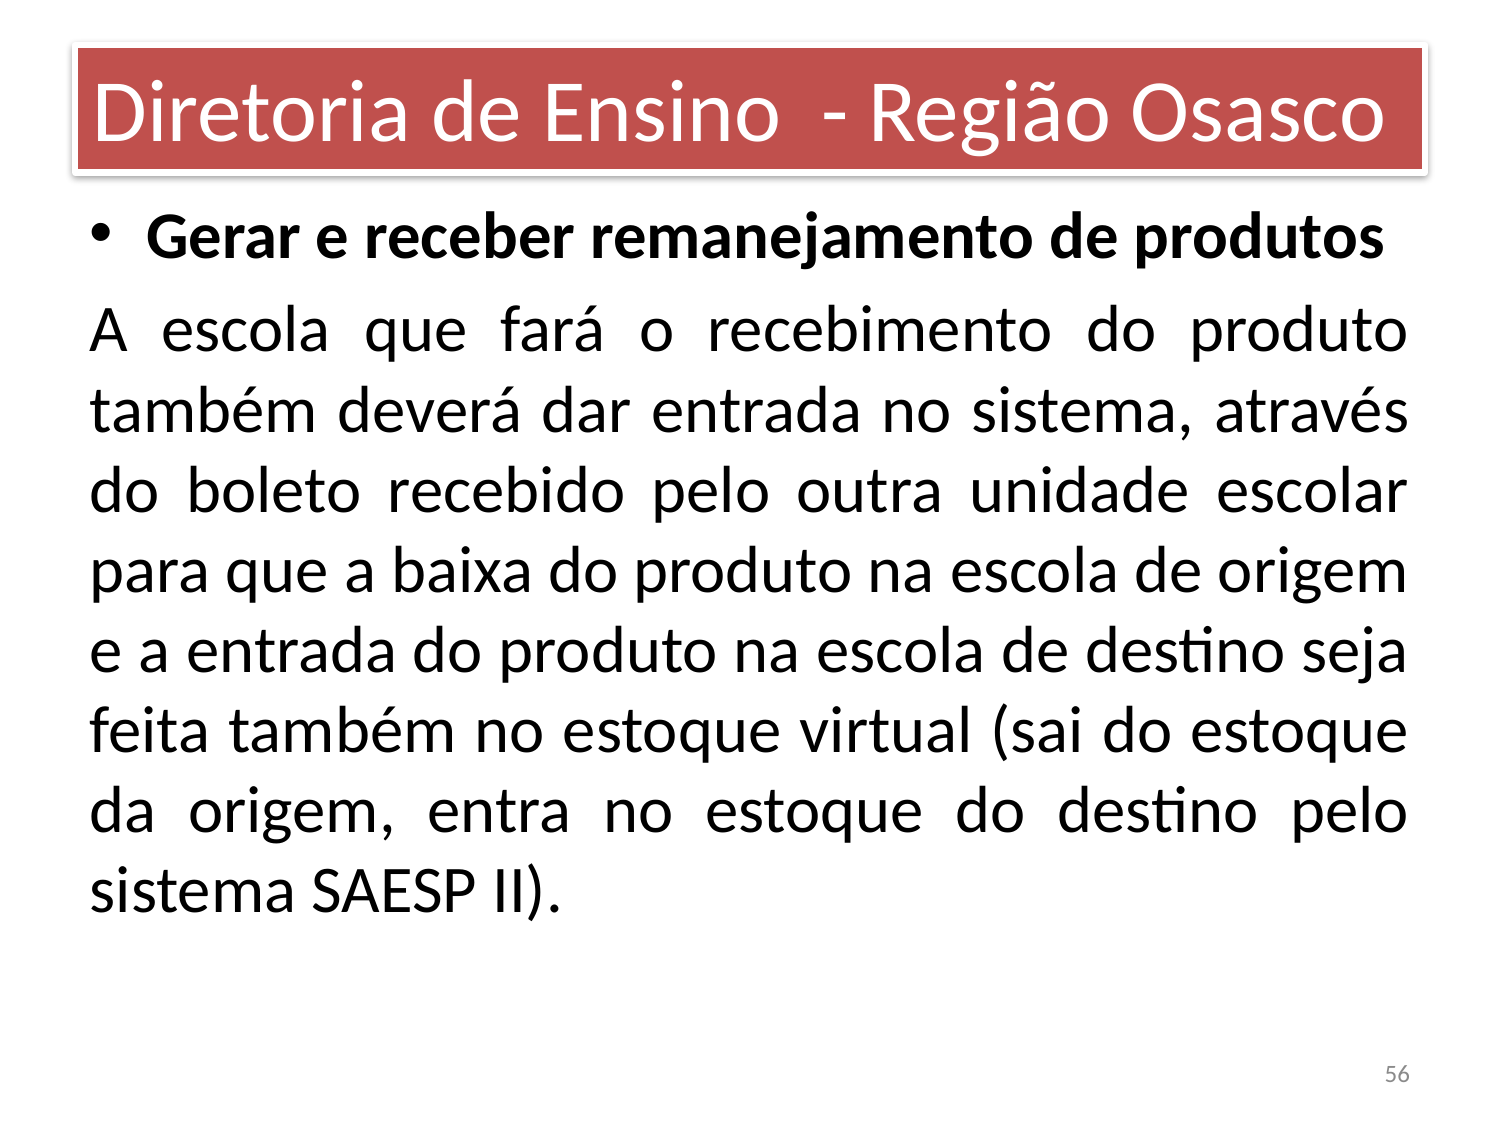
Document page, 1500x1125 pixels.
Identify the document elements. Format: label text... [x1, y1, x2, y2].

slide_number 56 [1074, 1043, 1425, 1103]
text_box Gerar e receber remanejamento de produtos A escola que fará o recebimento do produto também deverá dar entrada no sistema, através do boleto recebido pelo outra unidade escolar para que a baixa do produto na escola de origem e a entrada do produto na escola de destino seja feita também no estoque virtual (sai do estoque da origem, entra no estoque do destino pelo sistema SAESP II). [74, 184, 1425, 1043]
text_box Diretoria de Ensino - Região Osasco [72, 42, 1428, 176]
